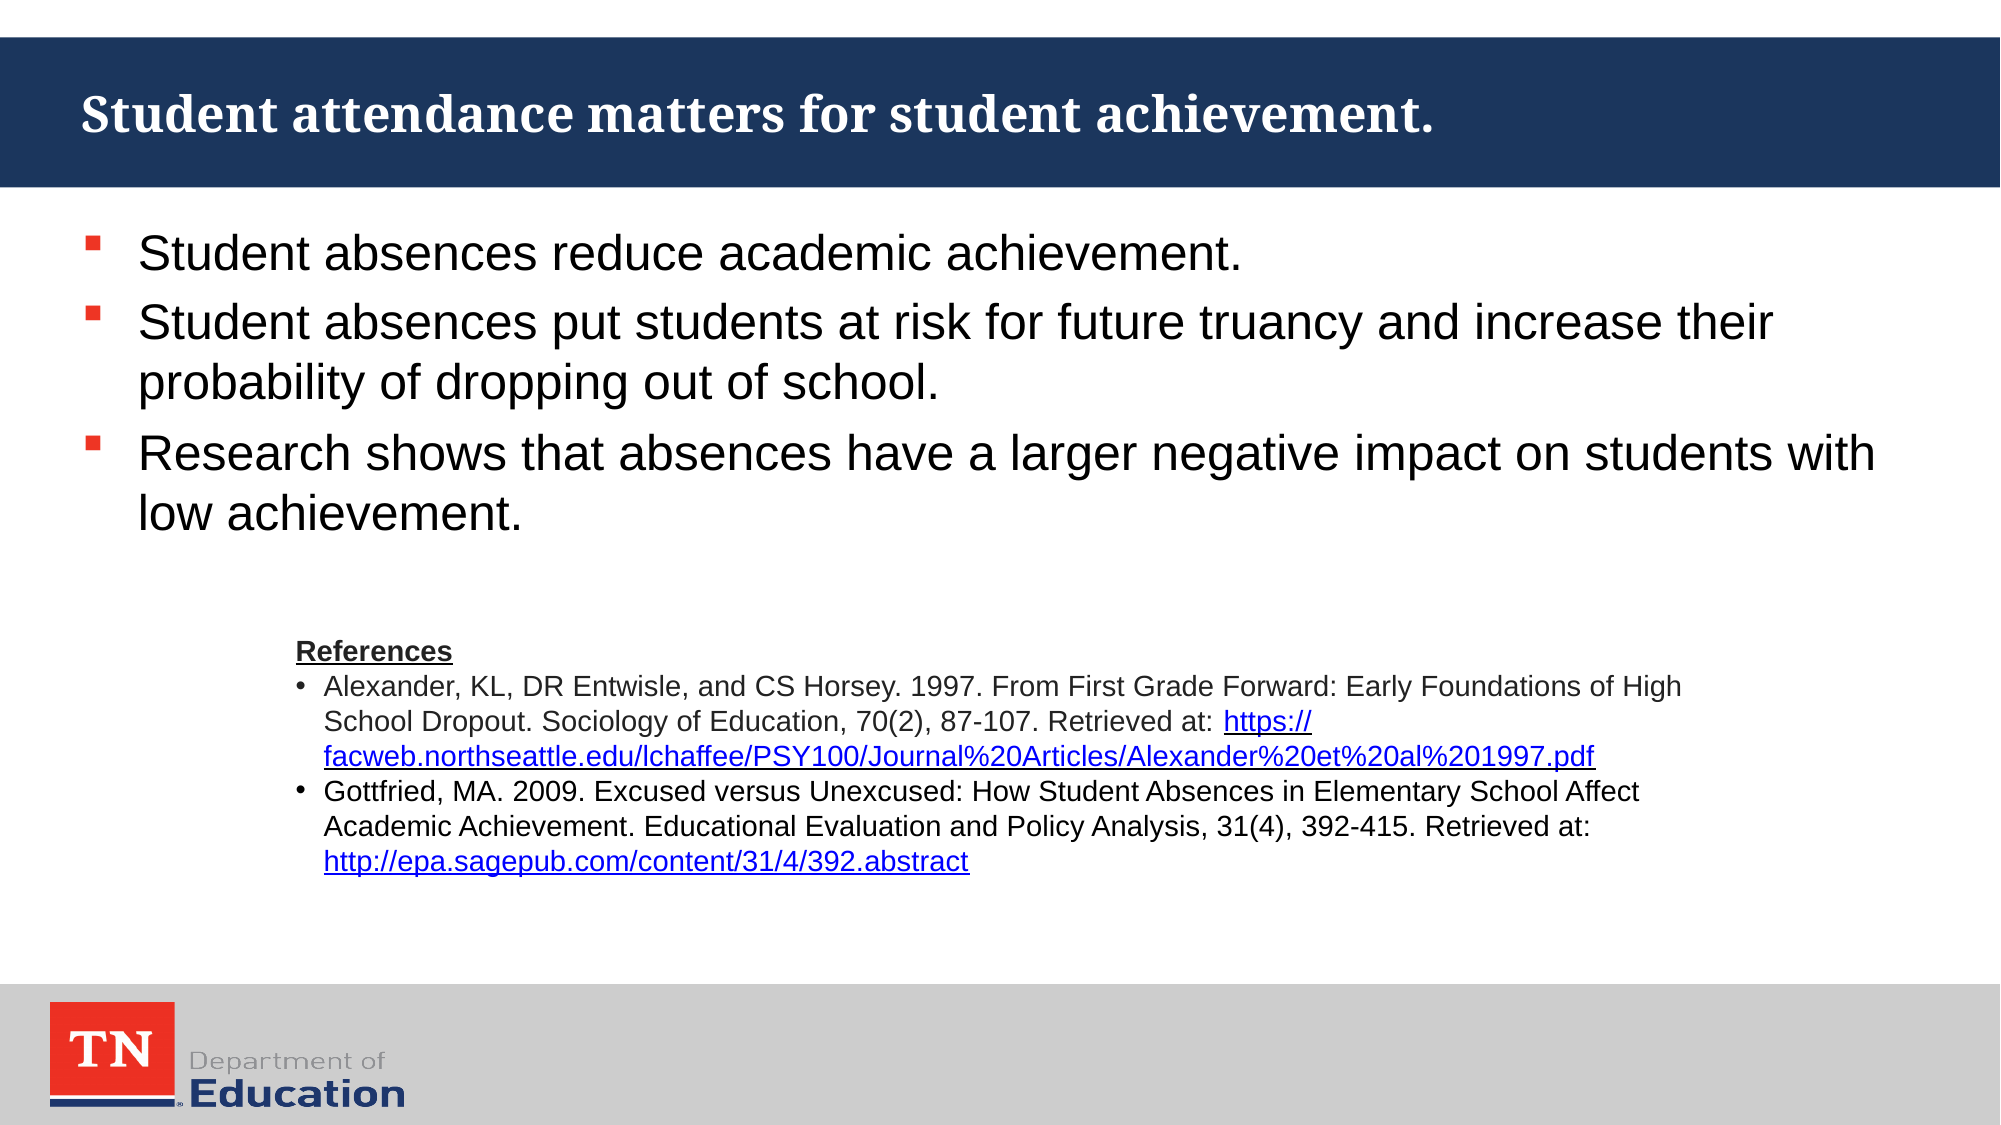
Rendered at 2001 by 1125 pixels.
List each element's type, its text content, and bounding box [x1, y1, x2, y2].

title Student attendance matters for student achievement. [66, 37, 1884, 188]
list Student absences reduce academic achievement. Student absences put students at risk for future truancy and increase their probability of dropping out of school. Research shows that absences have a larger negative impact on students with low achievement. [66, 212, 1900, 955]
text_box References Alexander, KL, DR Entwisle, and CS Horsey. 1997. From First Grade Forward: Early Foundations of High School Dropout. Sociology of Education, 70(2), 87-107. Retrieved at: https://facweb.northseattle.edu/lchaffee/PSY100/Journal%20Articles/Alexander%20et%20al%201997.pdf Gottfried, MA. 2009. Excused versus Unexcused: How Student Absences in Elementary School Affect Academic Achievement. Educational Evaluation and Policy Analysis, 31(4), 392-415. Retrieved at: http://epa.sagepub.com/content/31/4/392.abstract [272, 624, 1725, 885]
picture [50, 1002, 404, 1107]
